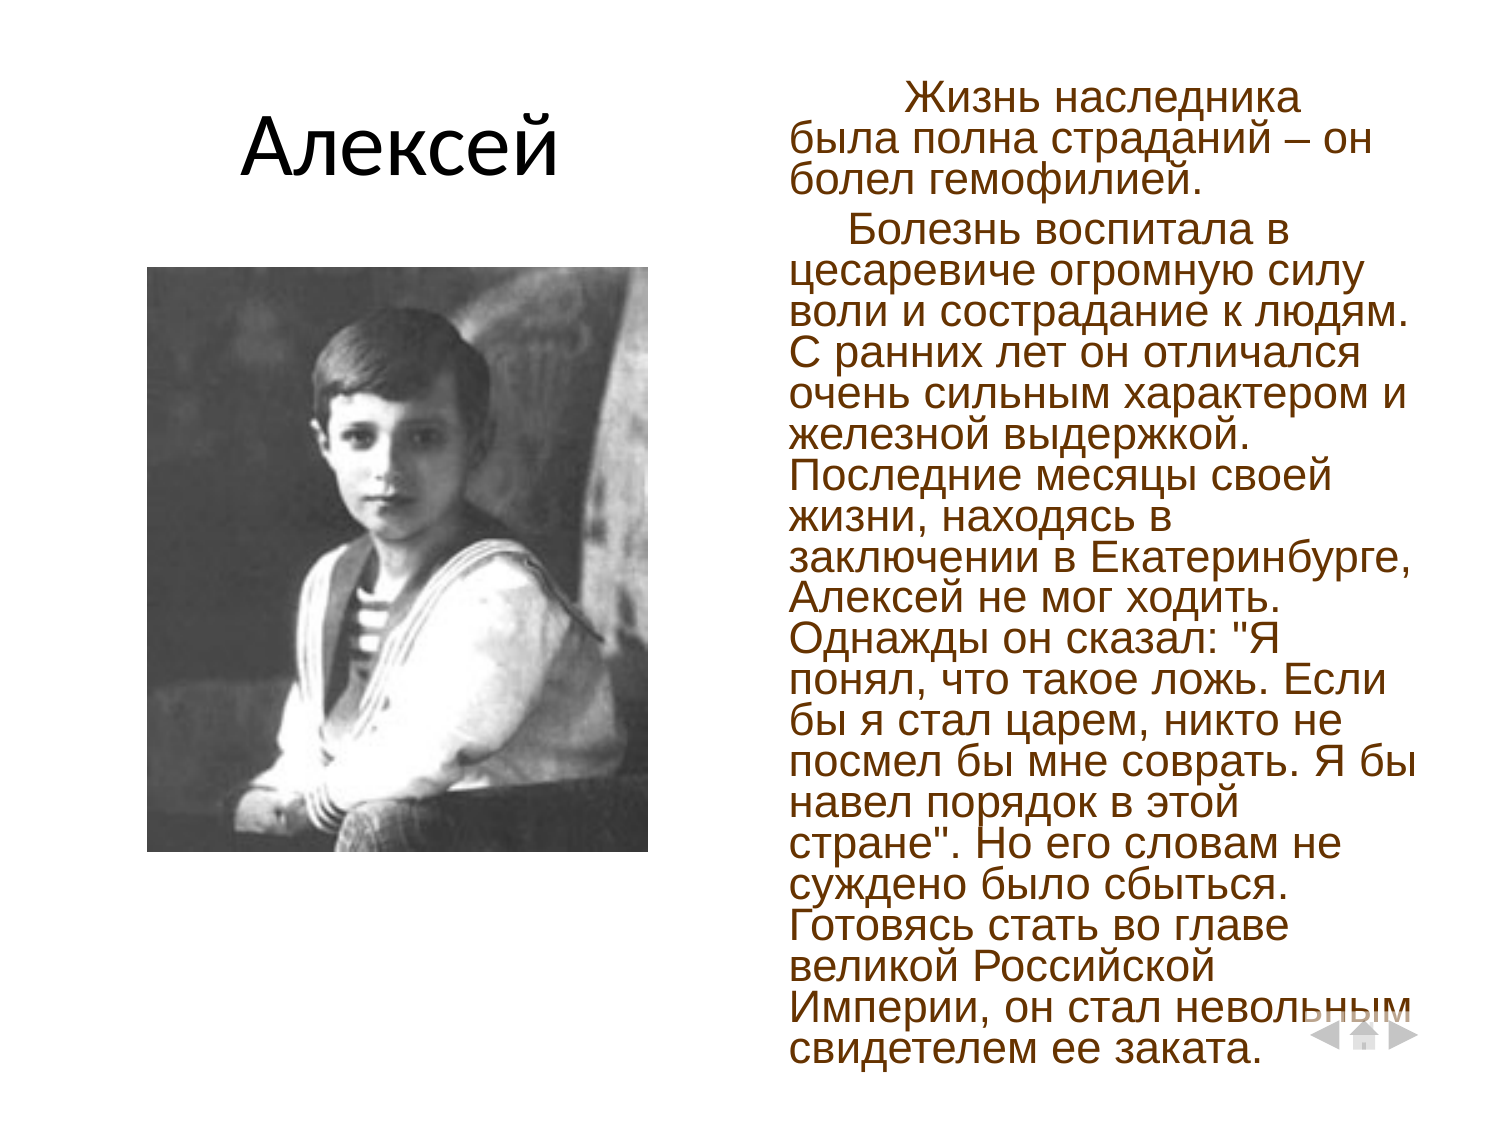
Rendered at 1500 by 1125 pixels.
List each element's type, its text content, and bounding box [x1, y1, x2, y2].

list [147, 266, 648, 852]
title Алексей [75, 45, 727, 233]
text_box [1304, 1011, 1424, 1059]
list Жизнь наследника была полна страданий – он болел гемофилией. Болезнь воспитала в цесаревиче огромную силу воли и сострадание к людям. С ранних лет он отличался очень сильным характером и железной выдержкой. Последние месяцы своей жизни, находясь в заключении в Екатеринбурге, Алексей не мог ходить. Однажды он сказал: "Я понял, что такое ложь. Если бы я стал царем, никто не посмел бы мне соврать. Я бы навел порядок в этой стране". Но его словам не суждено было сбыться. Готовясь стать во главе великой Российской Империи, он стал невольным свидетелем ее заката. [773, 72, 1437, 1083]
